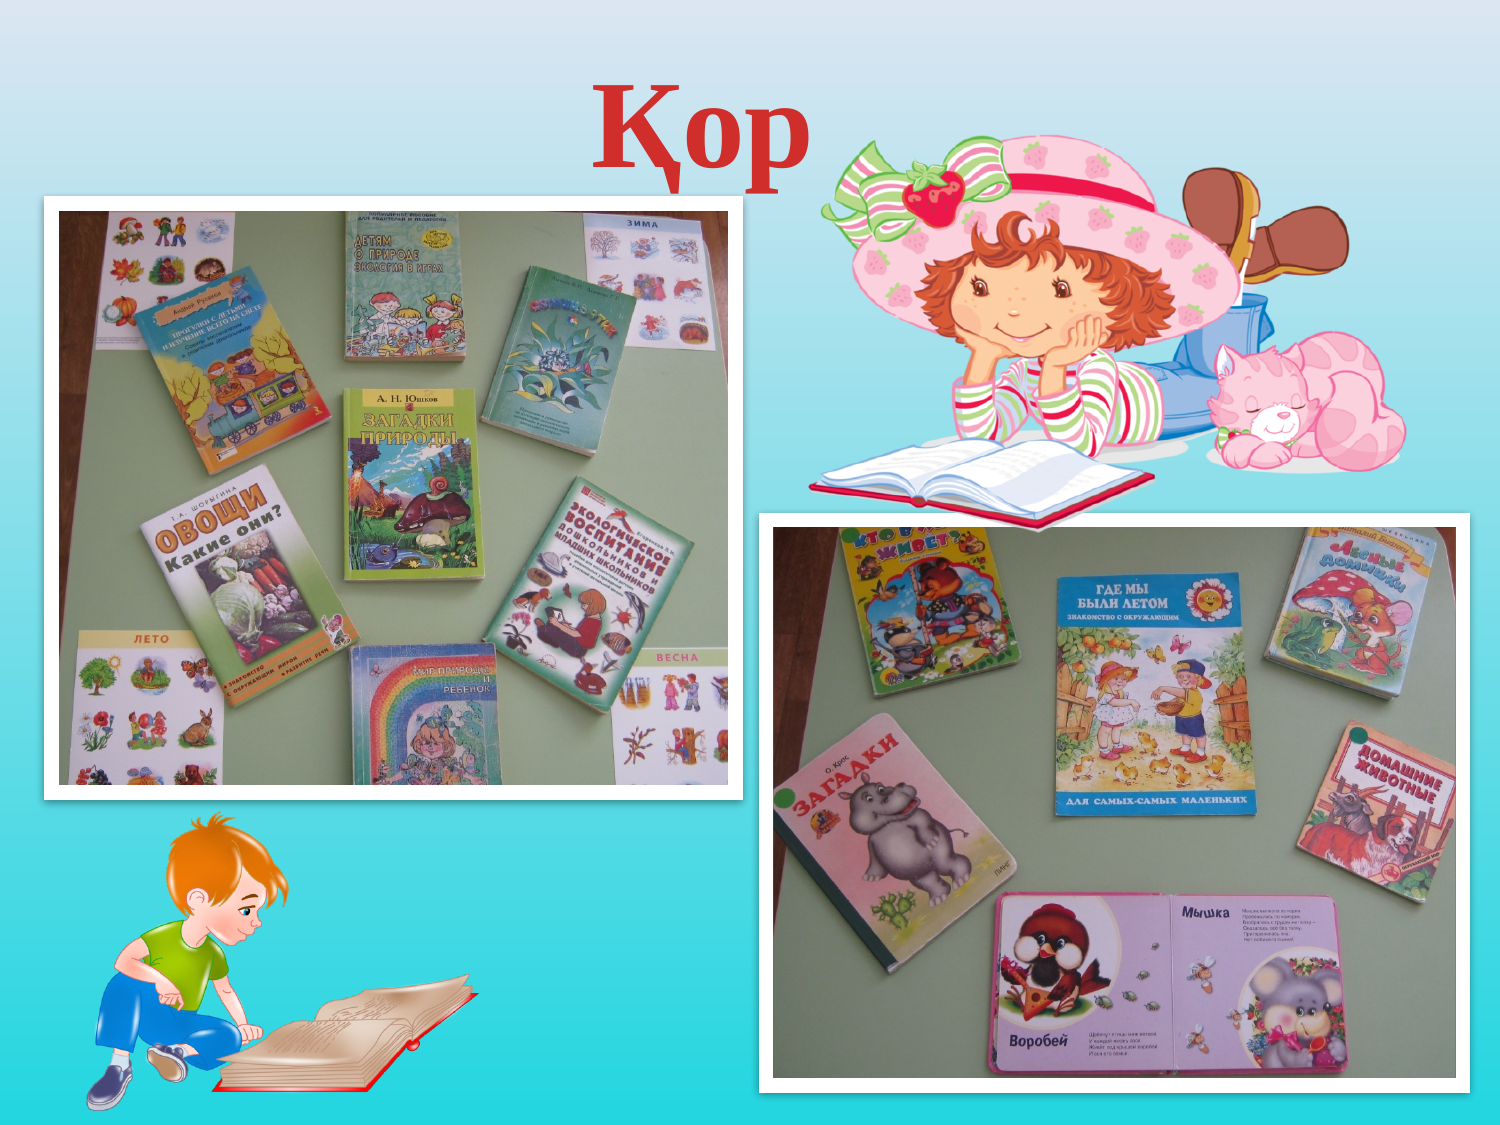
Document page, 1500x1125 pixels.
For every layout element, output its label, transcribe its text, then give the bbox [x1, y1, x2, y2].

picture [58, 210, 729, 1125]
picture [773, 115, 1456, 1079]
text_box Қор [269, 35, 1137, 201]
